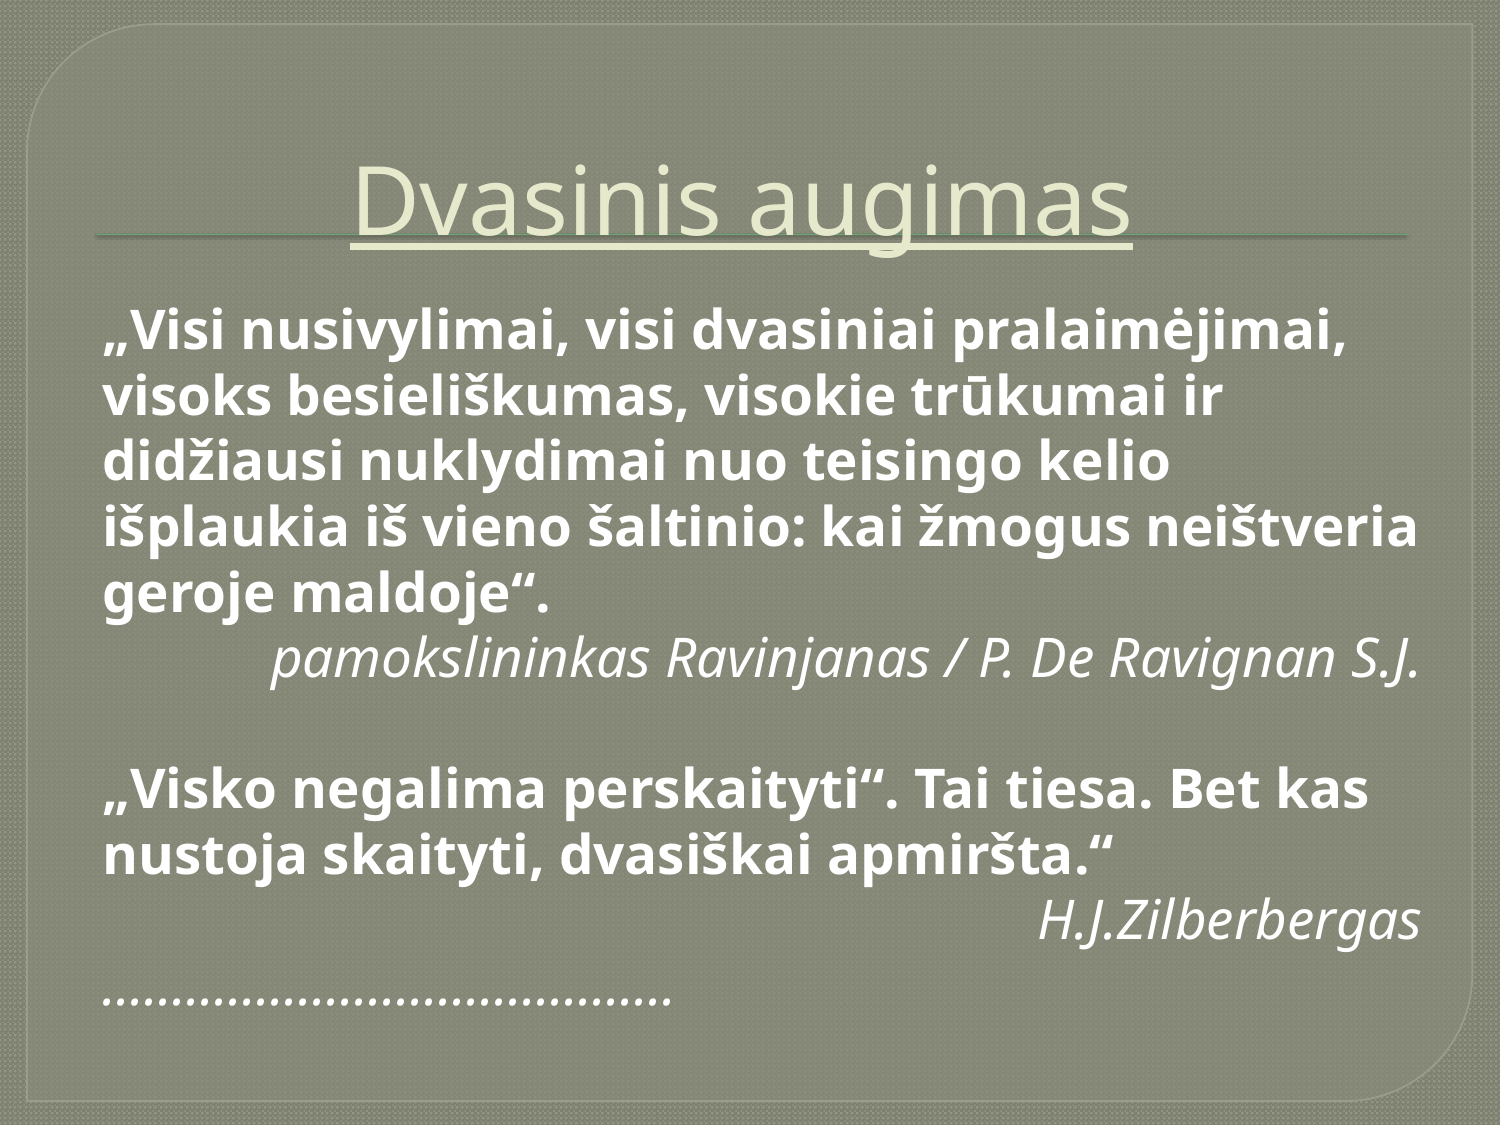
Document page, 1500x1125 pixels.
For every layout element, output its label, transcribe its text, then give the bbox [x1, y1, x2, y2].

list „Visi nusivylimai, visi dvasiniai pralaimėjimai, visoks besieliškumas, visokie trūkumai ir didžiausi nuklydimai nuo teisingo kelio išplaukia iš vieno šaltinio: kai žmogus neištveria geroje maldoje“. pamokslininkas Ravinjanas / P. De Ravignan S.J. „Visko negalima perskaityti“. Tai tiesa. Bet kas nustoja skaityti, dvasiškai apmiršta.“ H.J.Zilberbergas ......................................... [87, 287, 1438, 1025]
title Dvasinis augimas [62, 62, 1413, 263]
